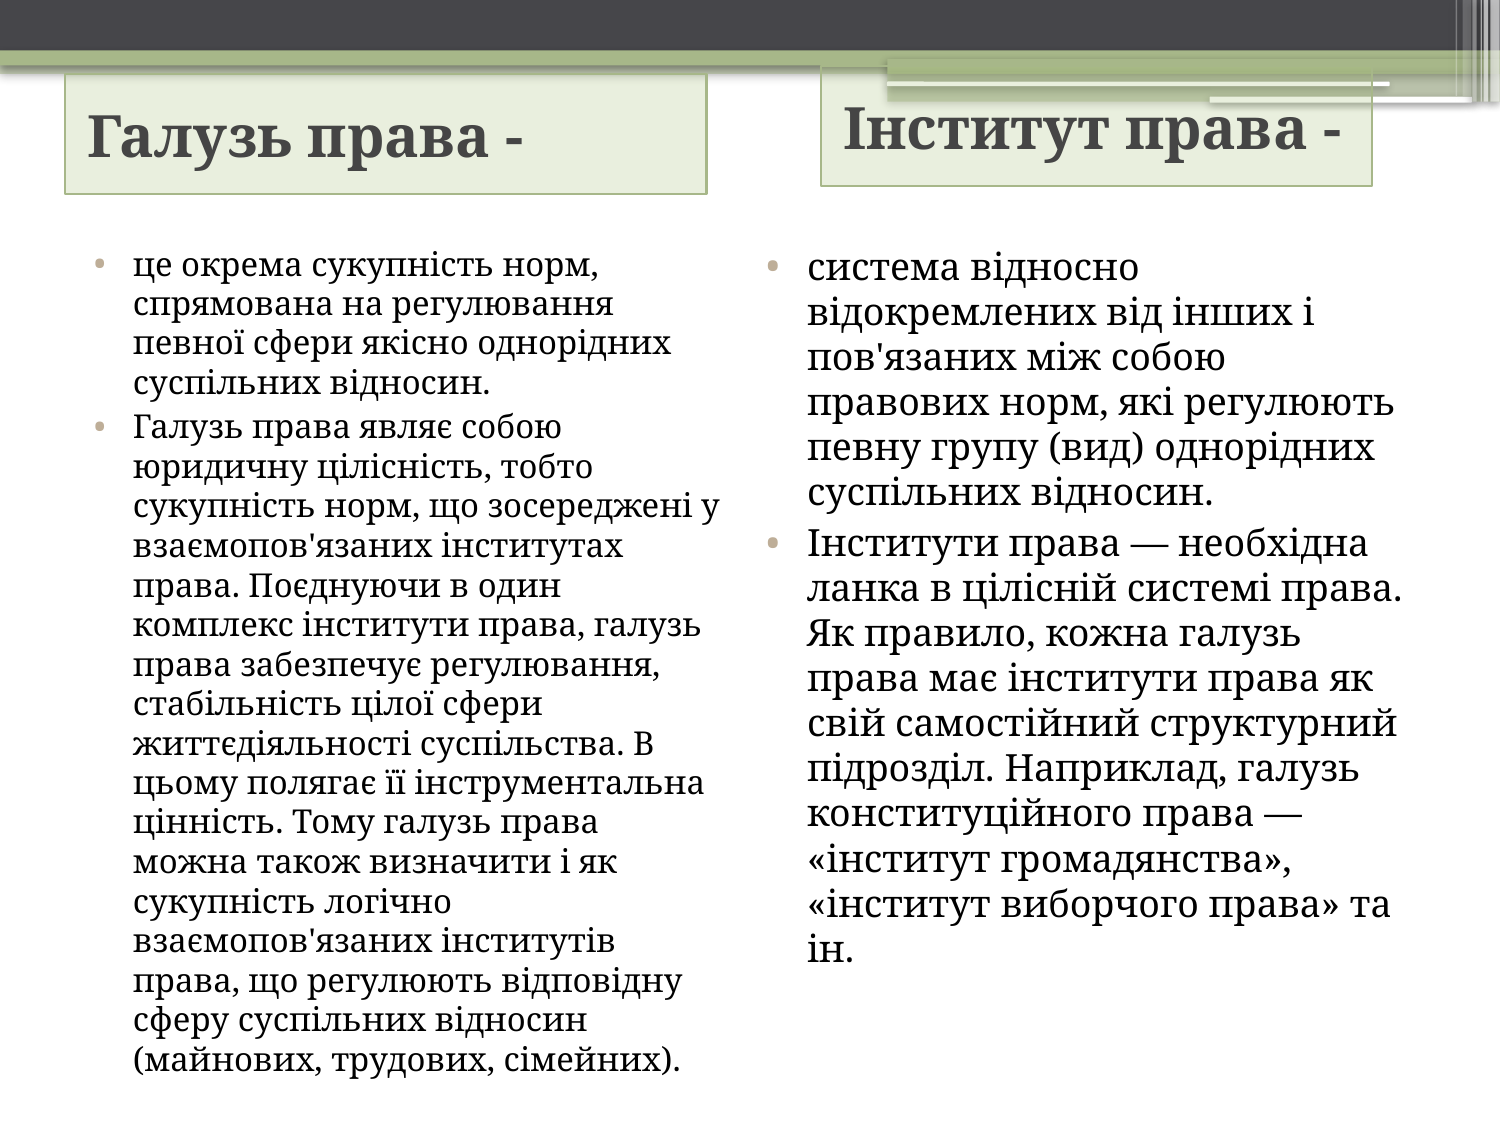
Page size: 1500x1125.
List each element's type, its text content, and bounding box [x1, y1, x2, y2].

list Інститут права - [820, 65, 1373, 187]
list це окрема сукупність норм, спрямована на регулювання певної сфери якісно однорідних суспільних відносин. Галузь права являє собою юридичну цілісність, тобто сукупність норм, що зосереджені у взаємопов'язаних інститутах права. Поєднуючи в один комплекс інститути права, галузь права забезпечує регулювання, стабільність цілої сфери життєдіяльності суспільства. В цьому полягає її інструментальна цінність. Тому галузь права можна також визначити і як сукупність логічно взаємопов'язаних інститутів права, що регулюють відповідну сферу суспільних відносин (майнових, трудових, сімейних). [62, 235, 739, 1098]
list Галузь права - [64, 73, 708, 195]
list система відносно відокремлених від інших і пов'язаних між собою правових норм, які регулюють певну групу (вид) однорідних суспільних відносин. Інститути права — необхідна ланка в цілісній системі права. Як правило, кожна галузь права має інститути права як свій самостійний структурний підрозділ. Наприклад, галузь конституційного права — «інститут громадянства», «інститут виборчого права» та ін. [733, 235, 1424, 1022]
